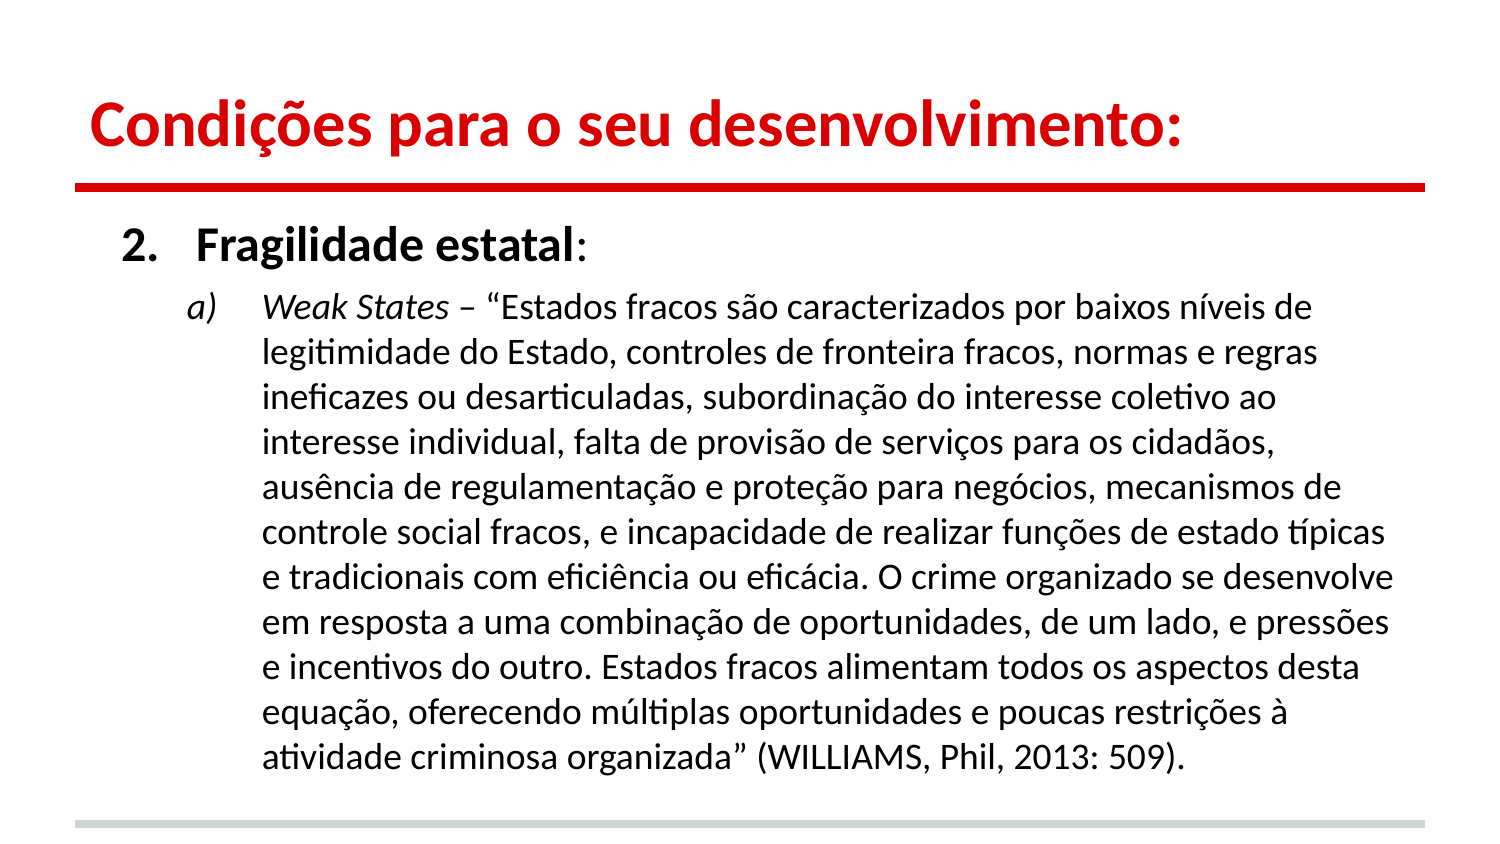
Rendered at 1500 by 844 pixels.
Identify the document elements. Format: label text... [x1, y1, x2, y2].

title Condições para o seu desenvolvimento: [75, 33, 1425, 175]
list Fragilidade estatal: Weak States – “Estados fracos são caracterizados por baixos níveis de legitimidade do Estado, controles de fronteira fracos, normas e regras ineficazes ou desarticuladas, subordinação do interesse coletivo ao interesse individual, falta de provisão de serviços para os cidadãos, ausência de regulamentação e proteção para negócios, mecanismos de controle social fracos, e incapacidade de realizar funções de estado típicas e tradicionais com eficiência ou eficácia. O crime organizado se desenvolve em resposta a uma combinação de oportunidades, de um lado, e pressões e incentivos do outro. Estados fracos alimentam todos os aspectos desta equação, oferecendo múltiplas oportunidades e poucas restrições à atividade criminosa organizada” (WILLIAMS, Phil, 2013: 509). [75, 196, 1425, 808]
